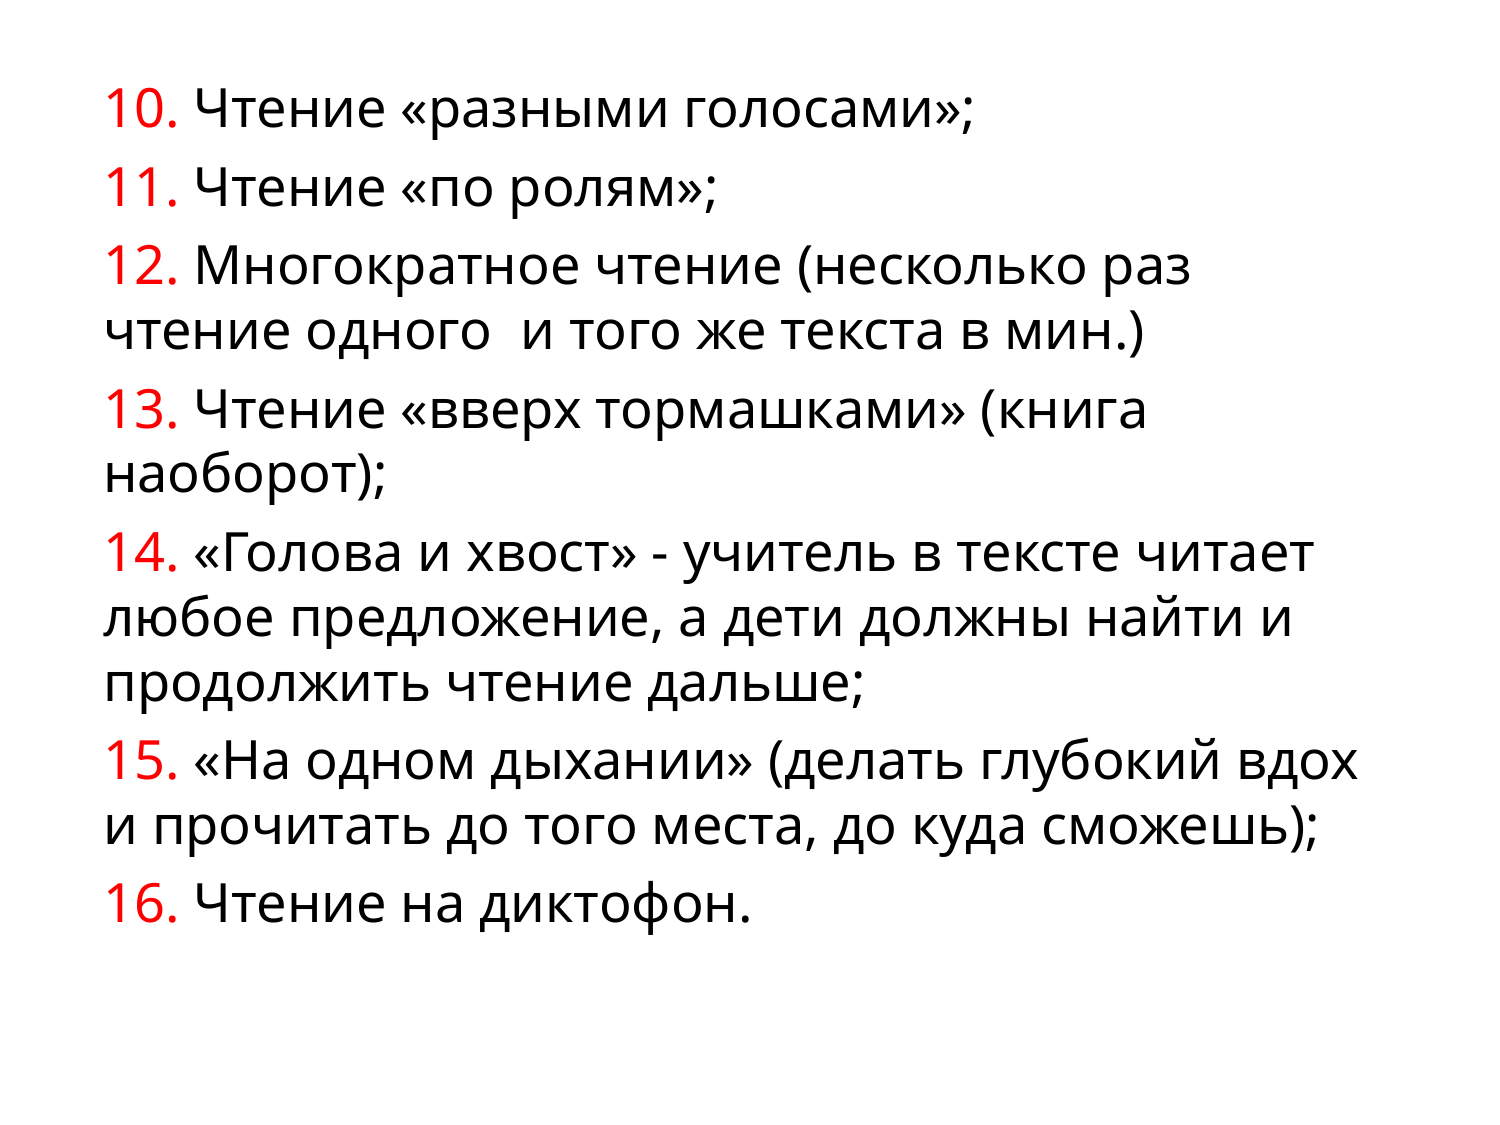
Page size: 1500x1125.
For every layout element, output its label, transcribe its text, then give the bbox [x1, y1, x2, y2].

list 10. Чтение «разными голосами»; 11. Чтение «по ролям»; 12. Многократное чтение (несколько раз чтение одного и того же текста в мин.) 13. Чтение «вверх тормашками» (книга наоборот); 14. «Голова и хвост» - учитель в тексте читает любое предложение, а дети должны найти и продолжить чтение дальше; 15. «На одном дыхании» (делать глубокий вдох и прочитать до того места, до куда сможешь); 16. Чтение на диктофон. [88, 66, 1388, 1000]
